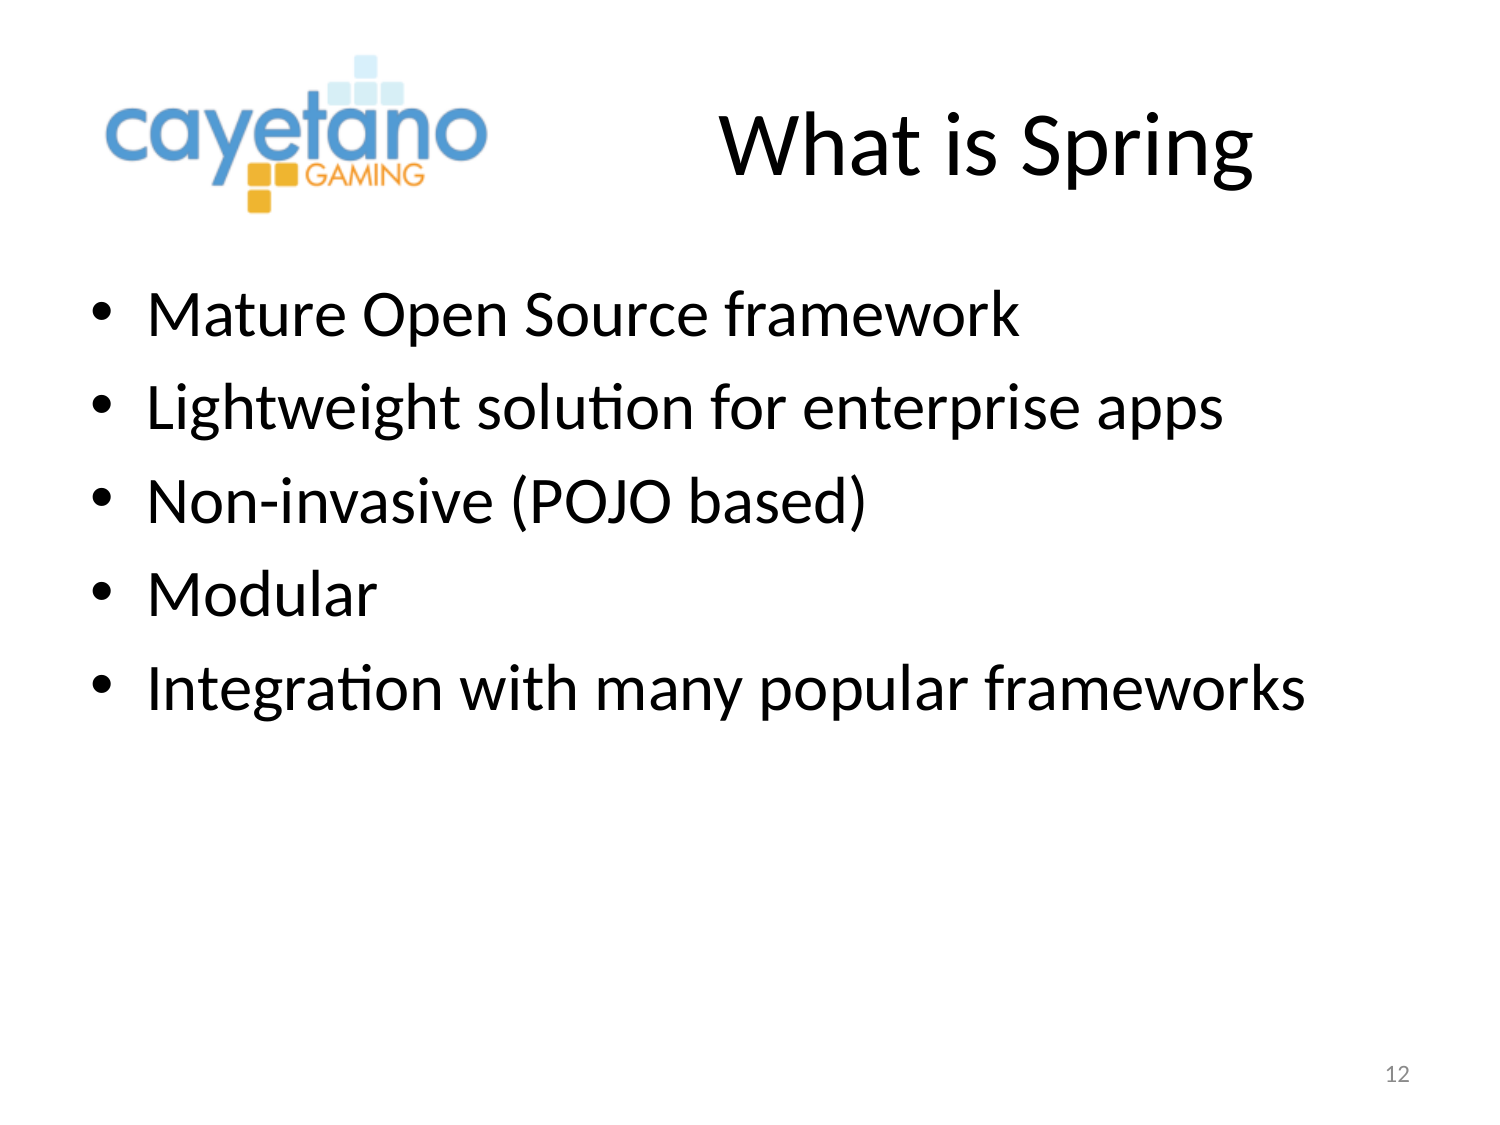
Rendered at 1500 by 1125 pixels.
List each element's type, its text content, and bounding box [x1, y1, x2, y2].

picture [99, 49, 491, 216]
title What is Spring [549, 45, 1425, 233]
slide_number 12 [1074, 1042, 1425, 1103]
list Mature Open Source framework Lightweight solution for enterprise apps Non-invasive (POJO based) Modular Integration with many popular frameworks [75, 262, 1425, 1005]
